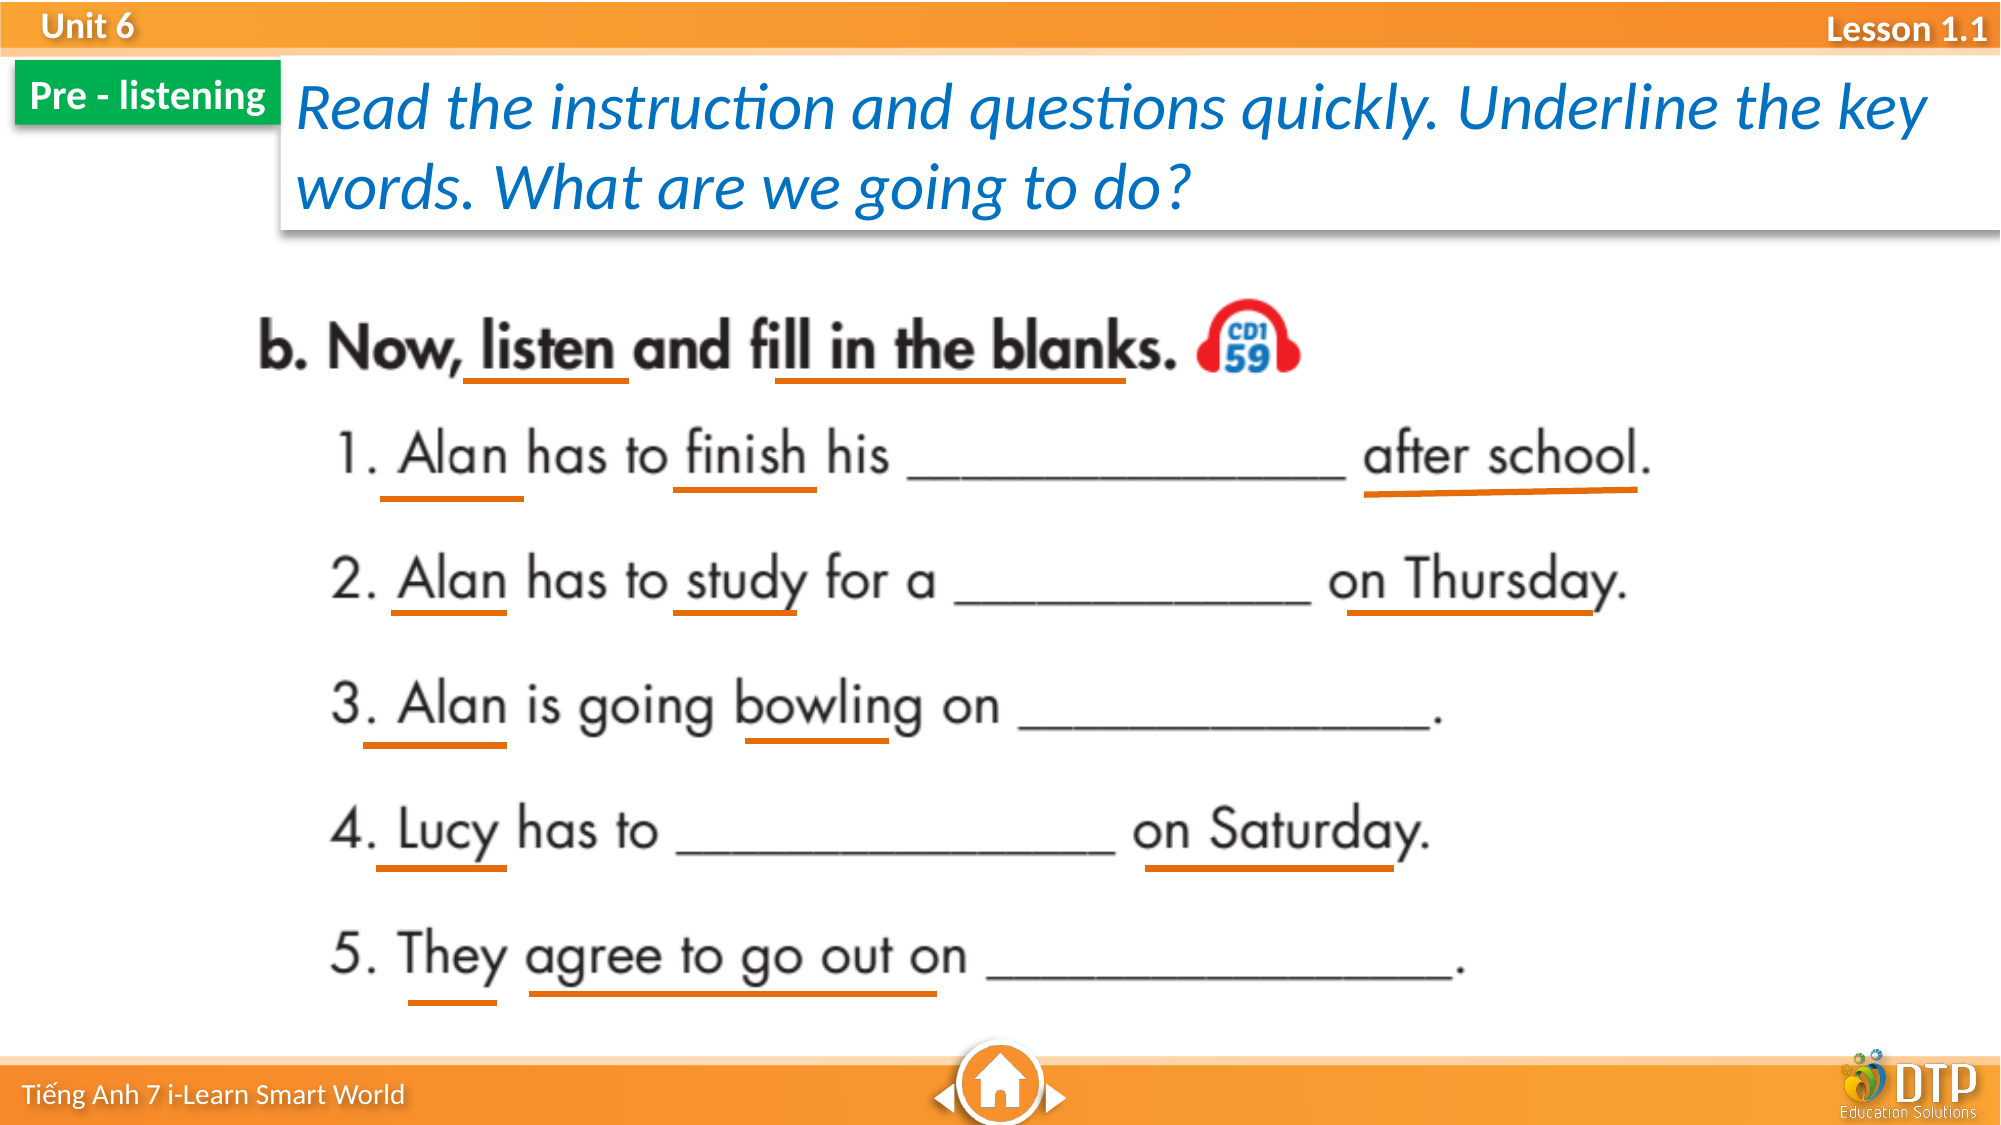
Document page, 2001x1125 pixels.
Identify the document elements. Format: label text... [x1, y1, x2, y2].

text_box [1363, 489, 1638, 495]
text_box Read the instruction and questions quickly. Underline the key words. What are we going to do? [280, 55, 2000, 230]
picture [0, 2, 2001, 1125]
text_box Pre - listening [15, 60, 281, 125]
